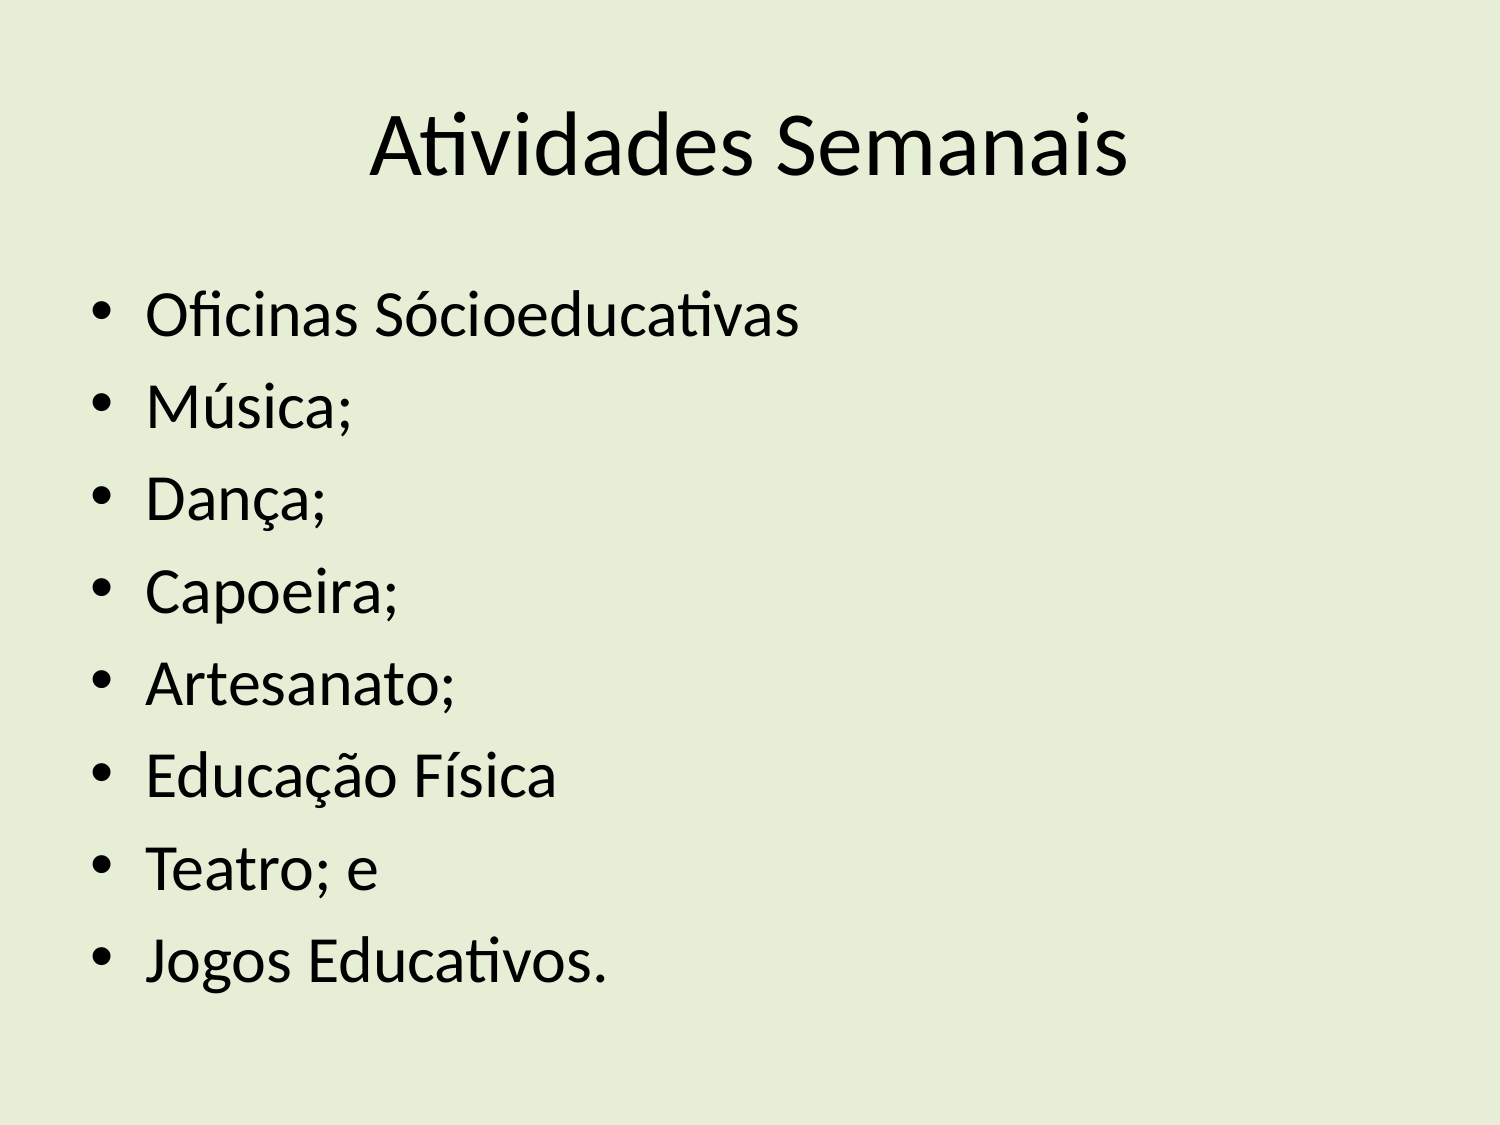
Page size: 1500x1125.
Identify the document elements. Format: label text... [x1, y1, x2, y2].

title Atividades Semanais [75, 45, 1425, 233]
list Oficinas Sócioeducativas Música; Dança; Capoeira; Artesanato; Educação Física Teatro; e Jogos Educativos. [75, 262, 1425, 1005]
